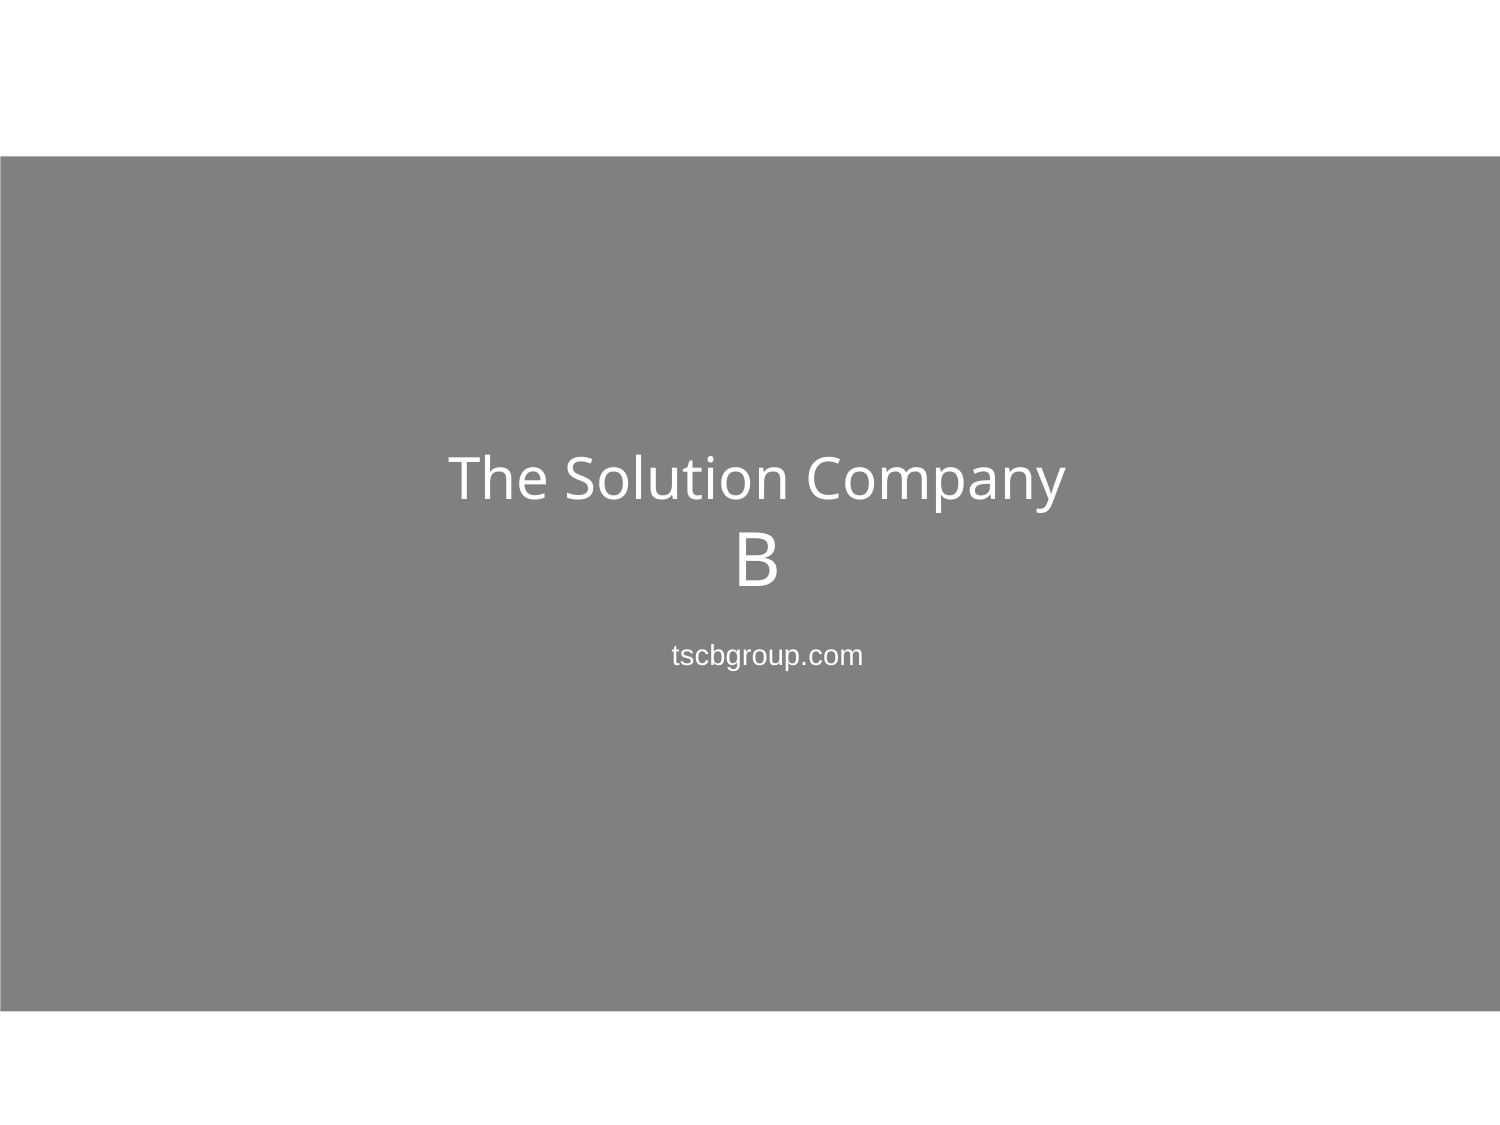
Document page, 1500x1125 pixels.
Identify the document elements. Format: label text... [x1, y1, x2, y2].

text_box tscbgroup.com [620, 621, 916, 686]
text_box The Solution Company B [421, 479, 1093, 563]
text_box [0, 156, 1500, 1012]
